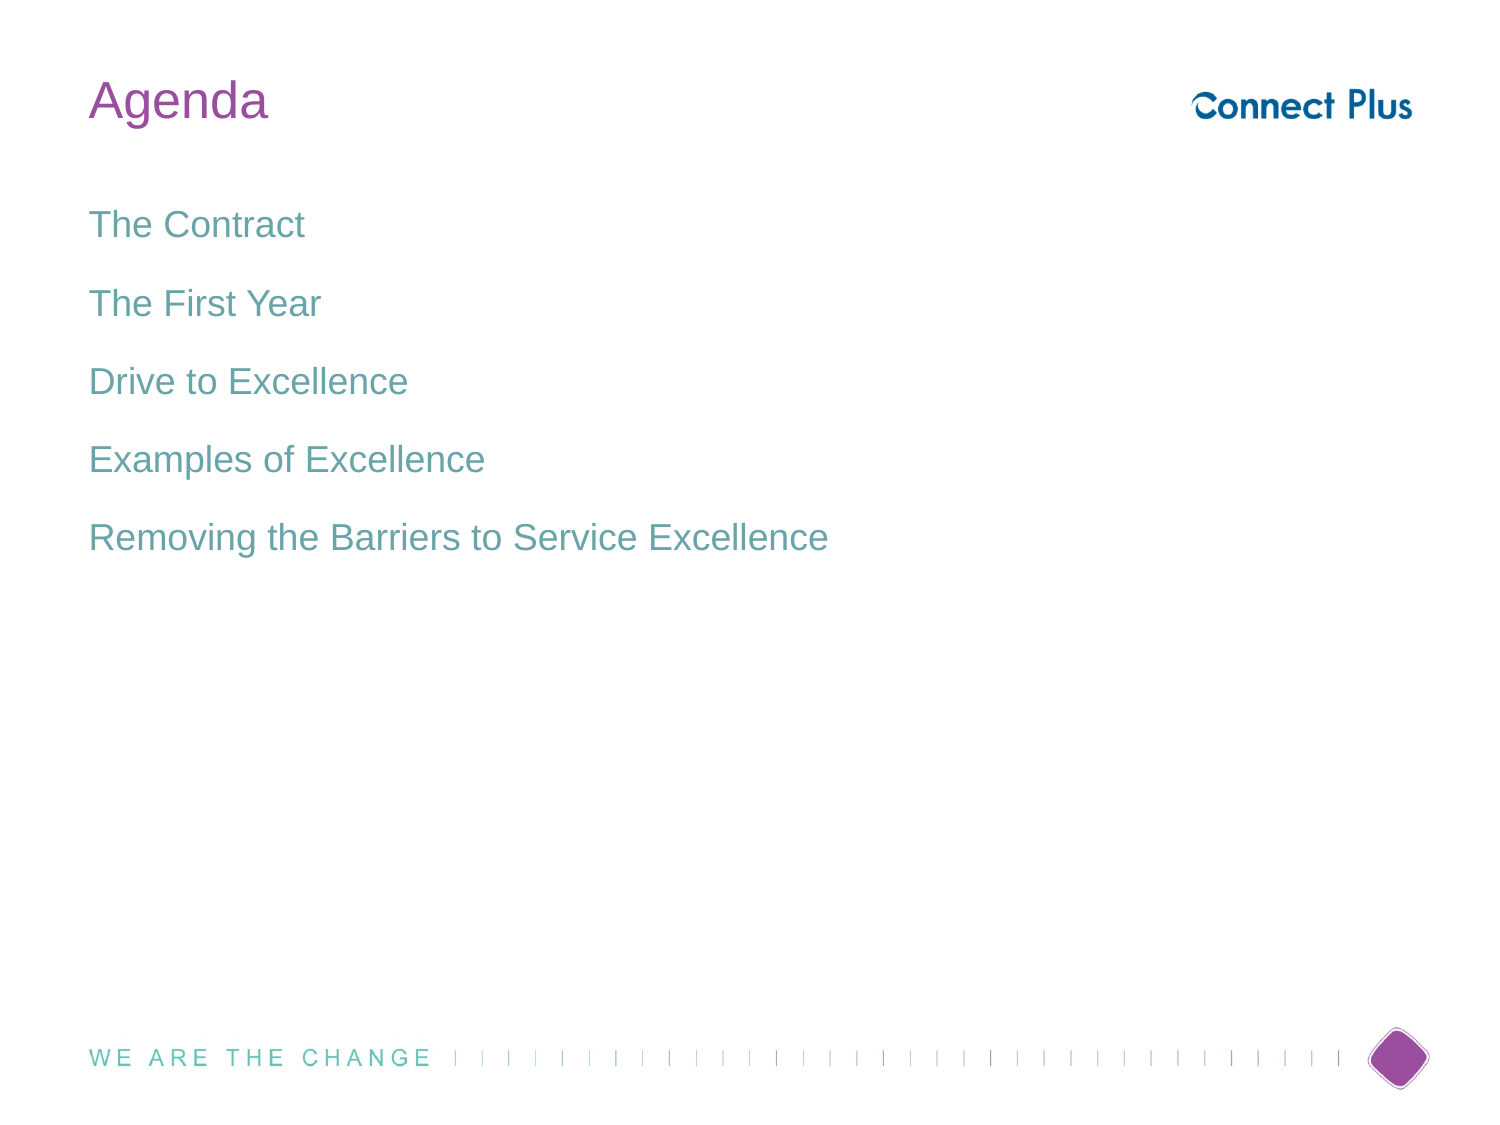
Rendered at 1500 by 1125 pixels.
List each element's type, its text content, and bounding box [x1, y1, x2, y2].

picture [1171, 76, 1438, 141]
title Agenda [88, 11, 1172, 130]
picture [0, 1016, 1500, 1125]
list The Contract The First Year Drive to Excellence Examples of Excellence Removing the Barriers to Service Excellence [88, 192, 1282, 961]
